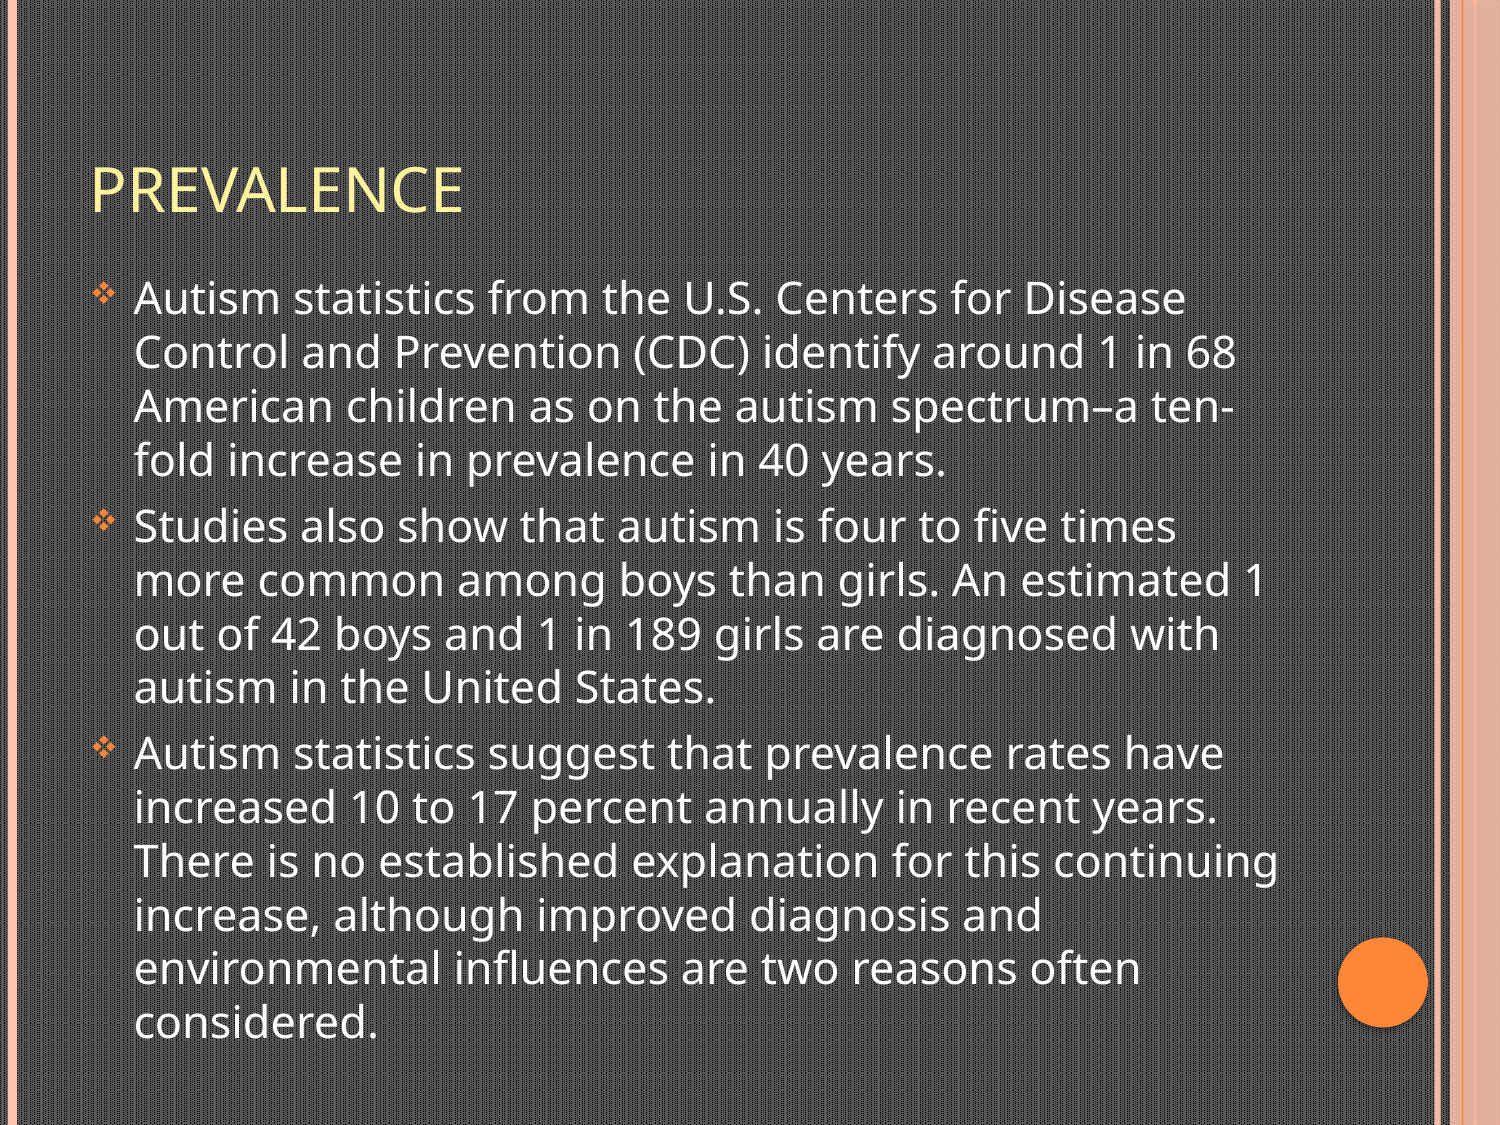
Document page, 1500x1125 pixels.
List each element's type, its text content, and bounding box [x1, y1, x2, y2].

title PREVALENCE [75, 45, 1300, 233]
list Autism statistics from the U.S. Centers for Disease Control and Prevention (CDC) identify around 1 in 68 American children as on the autism spectrum–a ten-fold increase in prevalence in 40 years. Studies also show that autism is four to five times more common among boys than girls. An estimated 1 out of 42 boys and 1 in 189 girls are diagnosed with autism in the United States. Autism statistics suggest that prevalence rates have increased 10 to 17 percent annually in recent years. There is no established explanation for this continuing increase, although improved diagnosis and environmental influences are two reasons often considered. [75, 262, 1300, 1062]
